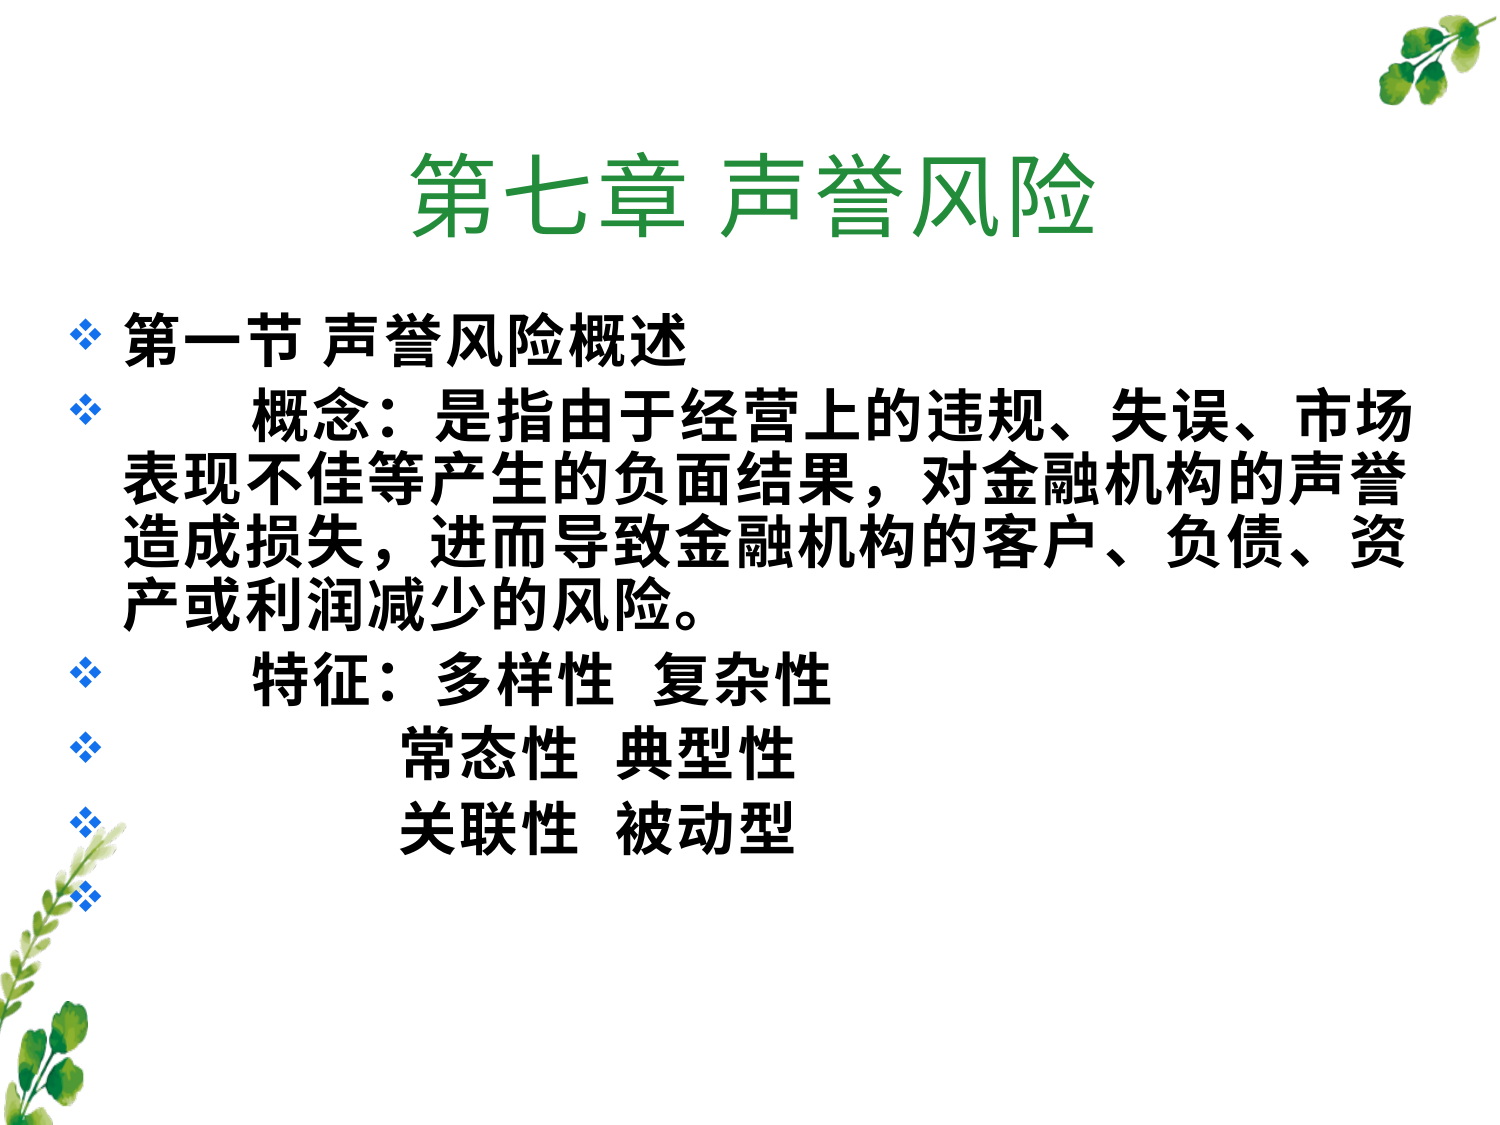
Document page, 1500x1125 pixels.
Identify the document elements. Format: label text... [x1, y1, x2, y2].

list 第一节 声誉风险概述 概念：是指由于经营上的违规、失误、市场表现不佳等产生的负面结果，对金融机构的声誉造成损失，进而导致金融机构的客户、负债、资产或利润减少的风险。 特征：多样性 复杂性 常态性 典型性 关联性 被动型 [49, 312, 1451, 1001]
picture [1374, 0, 1500, 116]
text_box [0, 801, 88, 1125]
title 第七章 声誉风险 [49, 99, 1451, 288]
